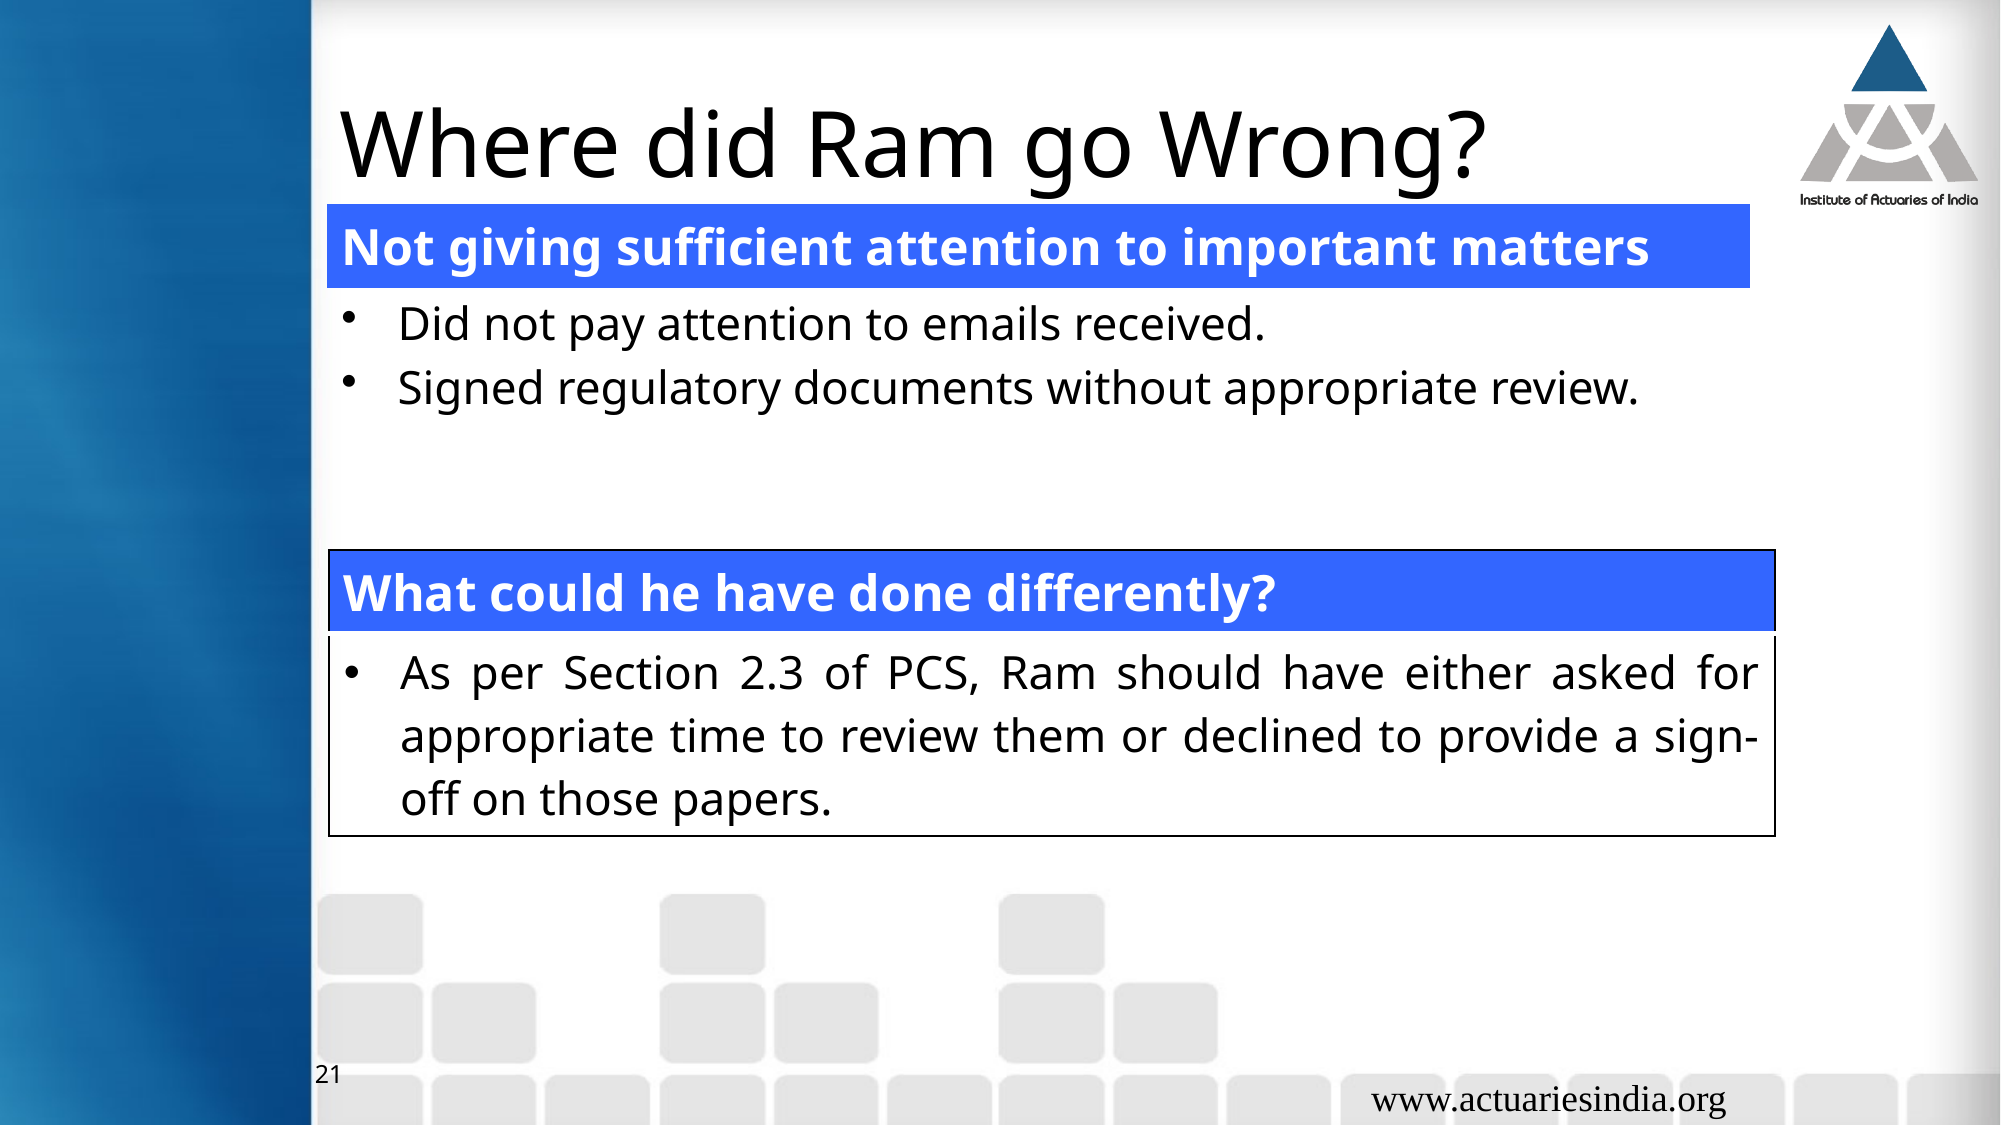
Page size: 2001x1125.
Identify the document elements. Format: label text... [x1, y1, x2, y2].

text_box www.actuariesindia.org [1356, 1066, 1832, 1125]
text_box 21 [300, 1050, 788, 1096]
table_header Not giving sufficient attention to important matters [327, 204, 1750, 288]
text_box Did not pay attention to emails received. Signed regulatory documents without appropriate review. [326, 287, 1738, 575]
table_cell As per Section 2.3 of PCS, Ram should have either asked for appropriate time to review them or declined to provide a sign-off on those papers. [330, 636, 1774, 835]
table_header What could he have done differently? [330, 551, 1774, 631]
text_box Where did Ram go Wrong? [324, 78, 1653, 207]
picture [0, 0, 2001, 1125]
